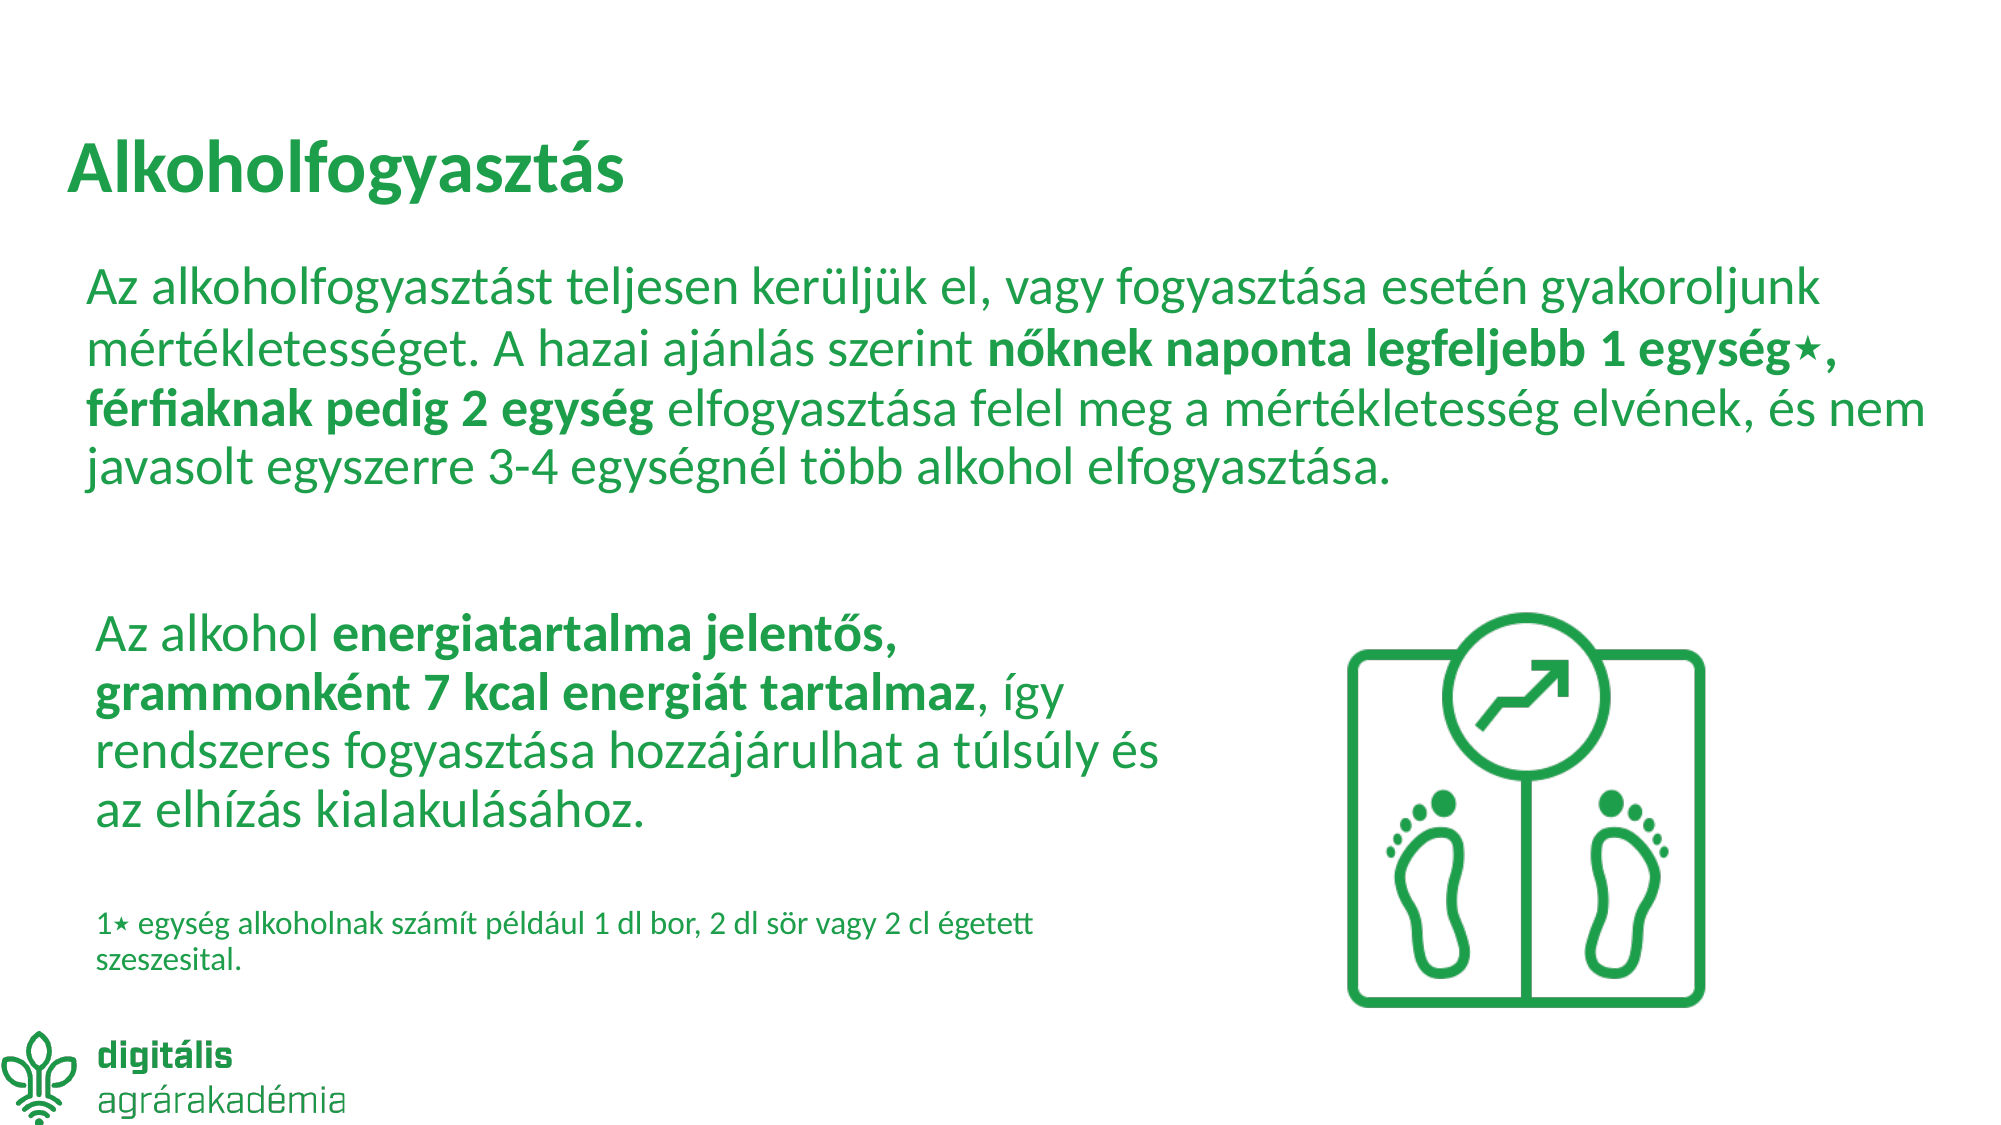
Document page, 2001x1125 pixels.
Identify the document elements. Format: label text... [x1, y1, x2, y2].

text_box ٭1 egység alkoholnak számít például 1 dl bor, 2 dl sör vagy 2 cl égetett szeszesital. [61, 898, 1106, 1004]
title Alkoholfogyasztás [52, 59, 1949, 278]
picture [1273, 560, 1779, 1066]
picture [0, 1031, 345, 1125]
text_box Az alkoholfogyasztást teljesen kerüljük el, vagy fogyasztása esetén gyakoroljunk mértékletességet. A hazai ajánlás szerint nőknek naponta legfeljebb 1 egység٭, férfiaknak pedig 2 egység elfogyasztása felel meg a mértékletesség elvének, és nem javasolt egyszerre 3-4 egységnél több alkohol elfogyasztása. [52, 250, 1948, 561]
list Az alkohol energiatartalma jelentős, grammonként 7 kcal energiát tartalmaz, így rendszeres fogyasztása hozzájárulhat a túlsúly és az elhízás kialakulásához. [61, 597, 1192, 867]
